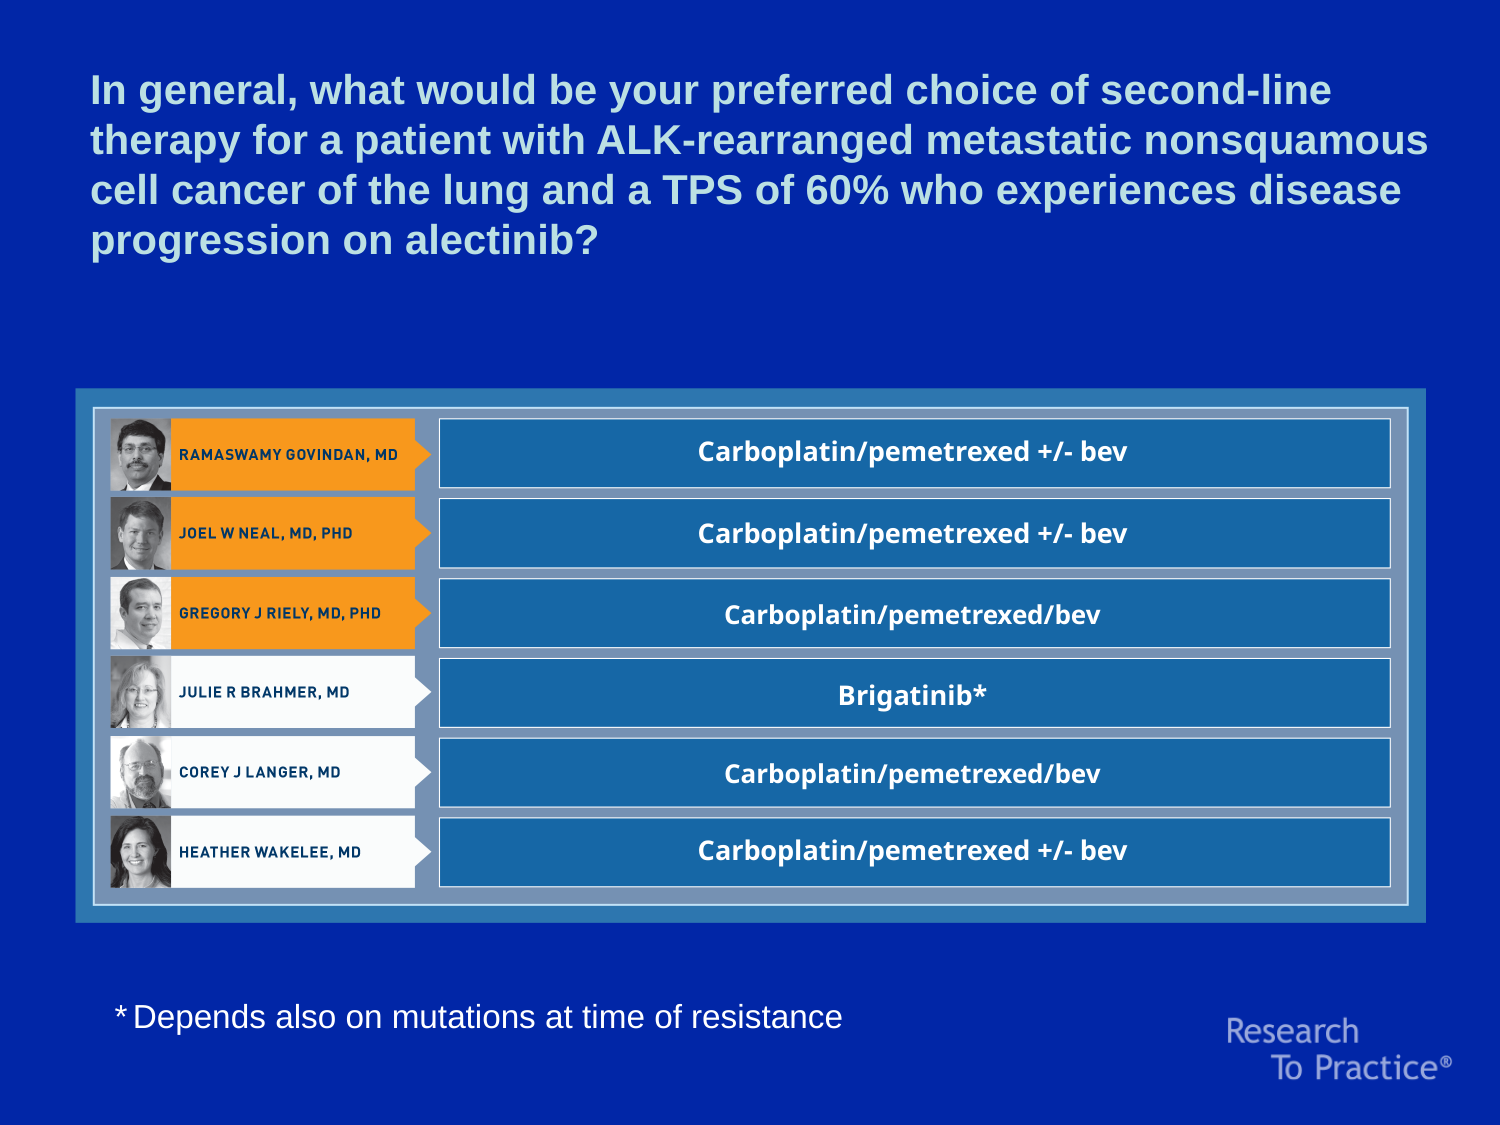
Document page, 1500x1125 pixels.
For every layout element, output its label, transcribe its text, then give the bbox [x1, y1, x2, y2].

text_box Carboplatin/pemetrexed/bev [437, 581, 1388, 647]
text_box Carboplatin/pemetrexed +/- bev [437, 418, 1388, 483]
picture [0, 0, 1500, 1125]
text_box Carboplatin/pemetrexed +/- bev [437, 816, 1388, 882]
text_box Carboplatin/pemetrexed/bev [437, 740, 1388, 805]
text_box Brigatinib* [437, 662, 1388, 727]
text_box Carboplatin/pemetrexed +/- bev [437, 500, 1388, 566]
text_box * Depends also on mutations at time of resistance [99, 987, 1000, 1043]
list In general, what would be your preferred choice of second-line therapy for a patient with ALK-rearranged metastatic nonsquamous cell cancer of the lung and a TPS of 60% who experiences disease progression on alectinib? [75, 0, 1459, 327]
